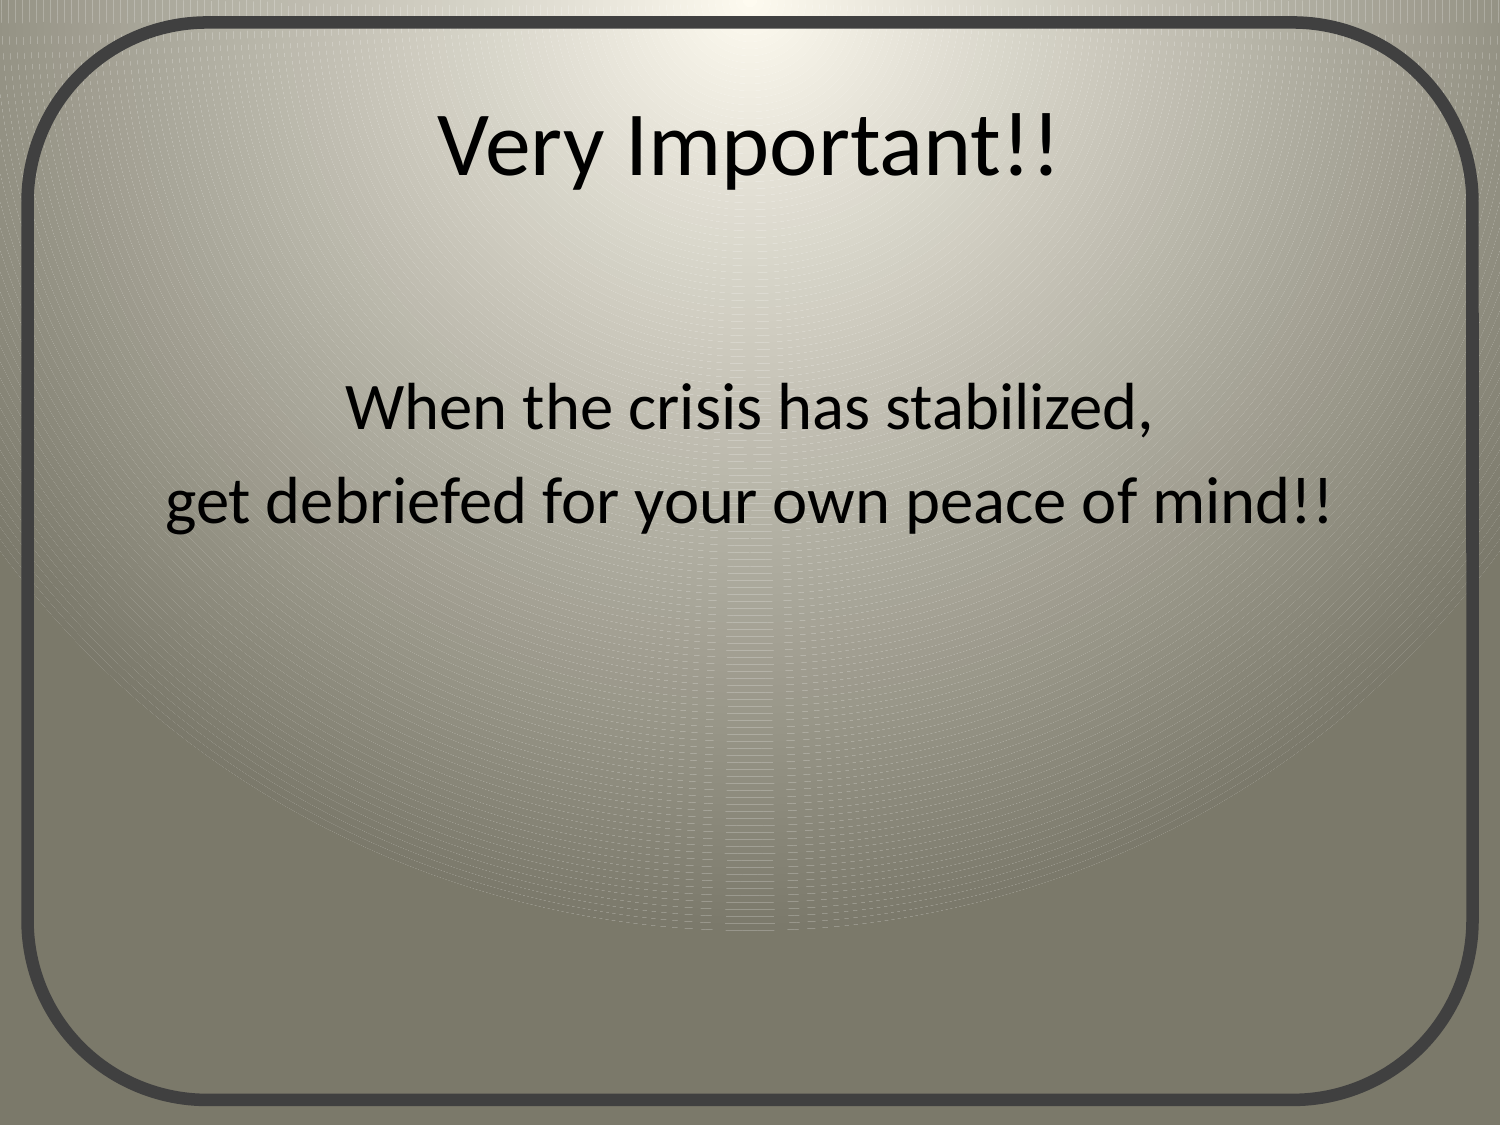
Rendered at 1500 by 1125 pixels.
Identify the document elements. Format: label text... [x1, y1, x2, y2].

title Very Important!! [75, 45, 1425, 233]
list When the crisis has stabilized, get debriefed for your own peace of mind!! [75, 262, 1425, 1005]
